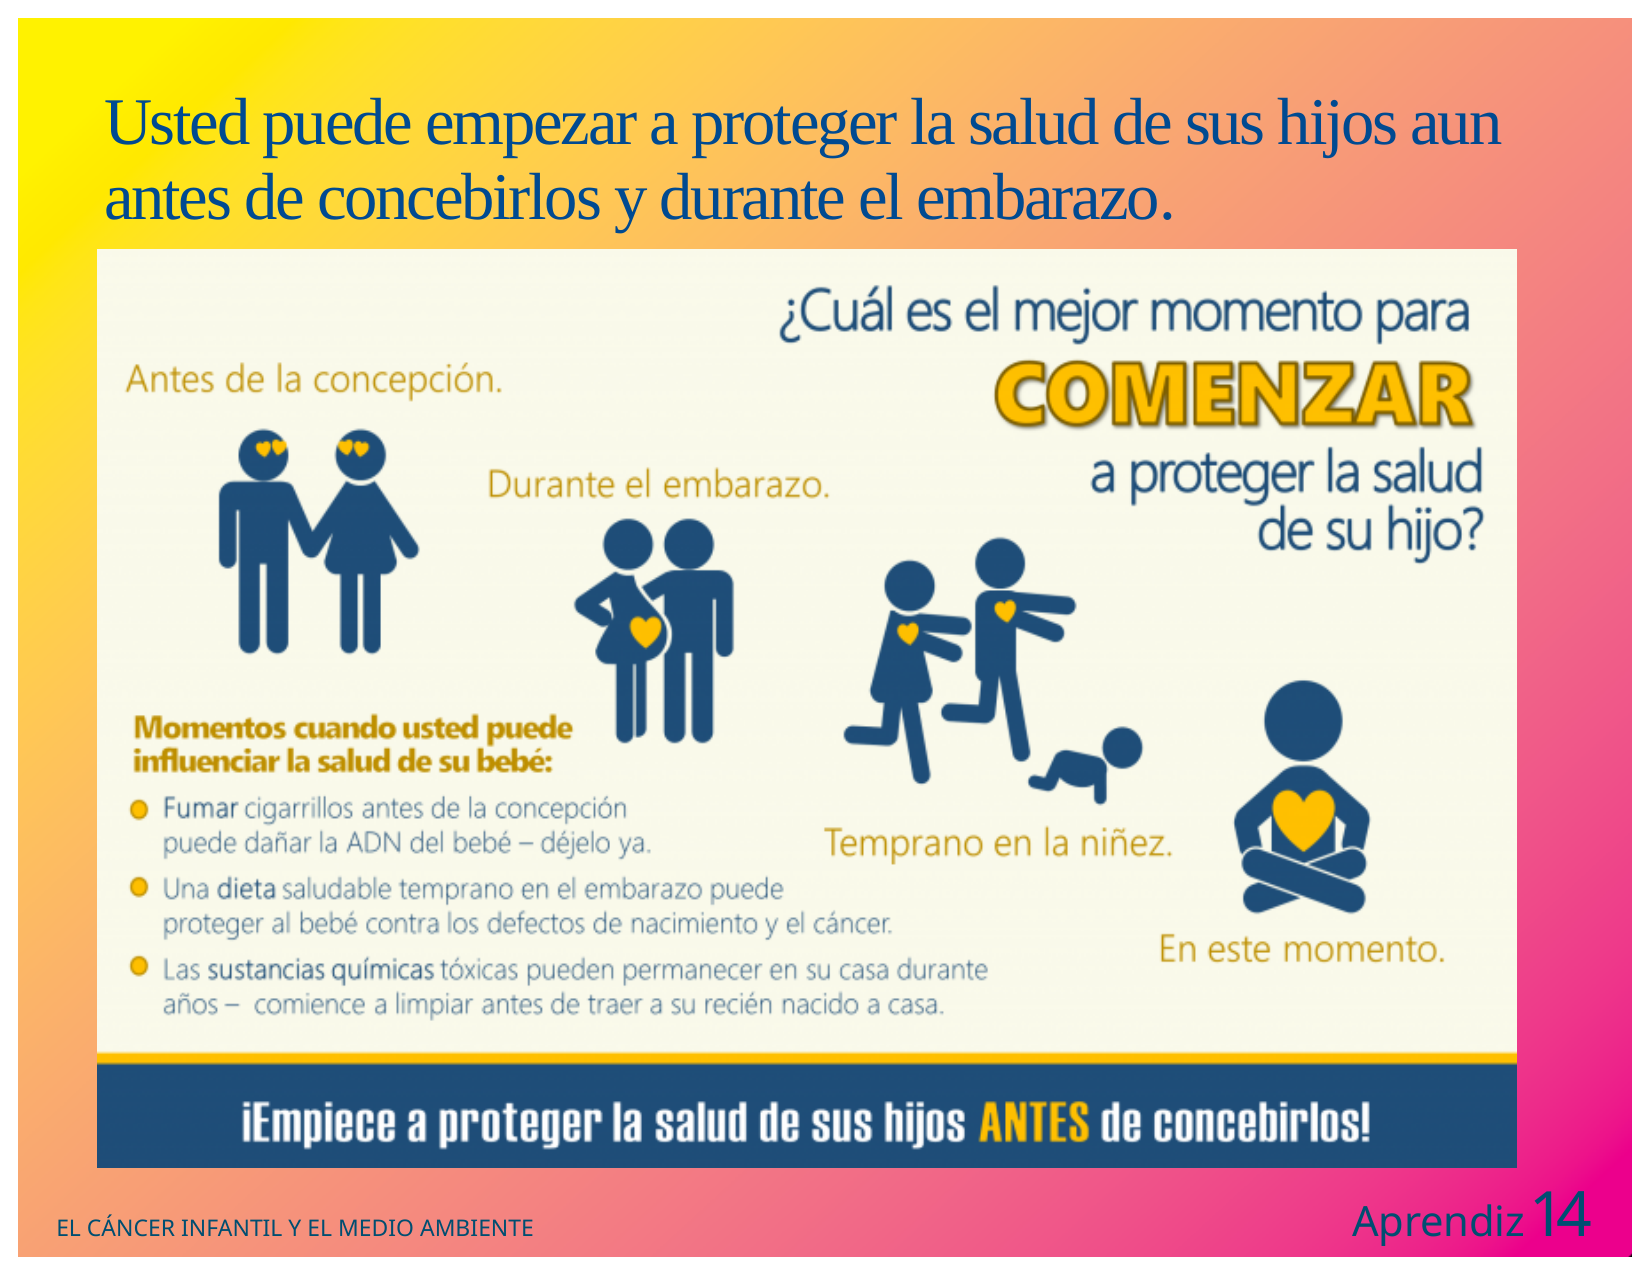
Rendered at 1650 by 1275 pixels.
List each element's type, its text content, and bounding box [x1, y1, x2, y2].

text_box Aprendiz 14 [1350, 1171, 1594, 1249]
text_box EL CÁNCER INFANTIL Y EL MEDIO AMBIENTE [54, 1211, 746, 1241]
picture [18, 18, 1632, 1257]
title Usted puede empezar a proteger la salud de sus hijos aun antes de concebirlos y durante el embarazo. [97, 73, 1536, 296]
